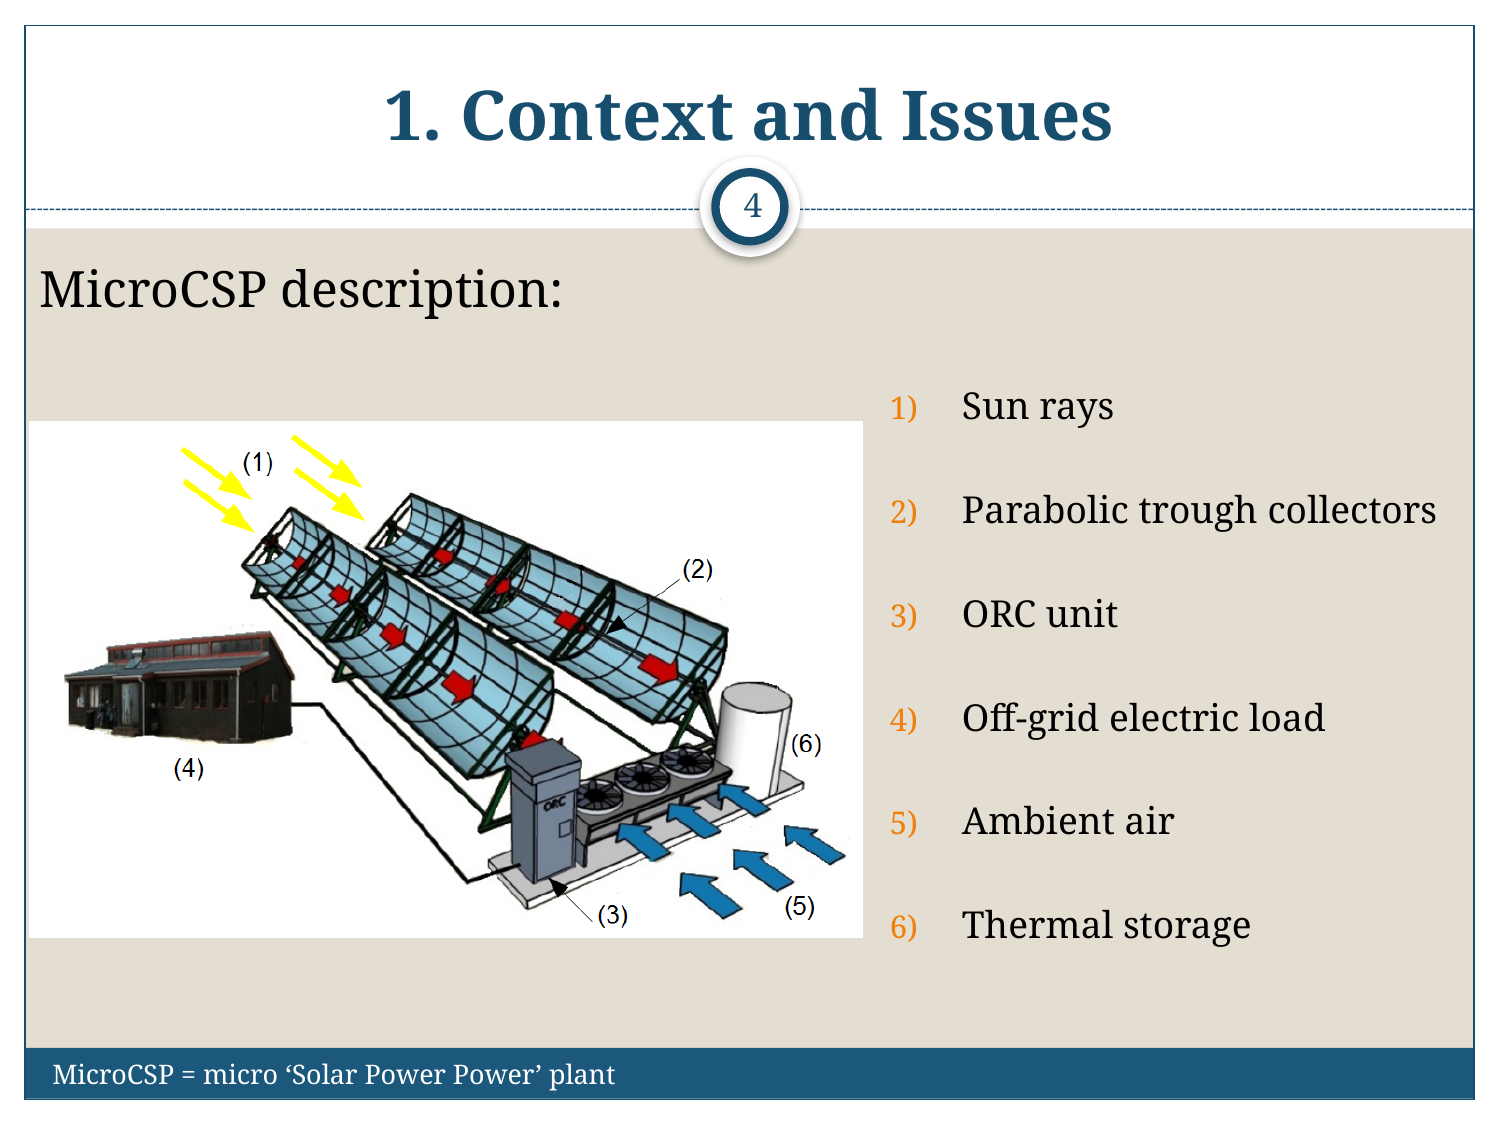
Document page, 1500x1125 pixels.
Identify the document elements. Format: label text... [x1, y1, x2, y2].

list Sun rays Parabolic trough collectors ORC unit Off-grid electric load Ambient air Thermal storage [875, 375, 1457, 988]
slide_number 4 [715, 168, 791, 241]
title 1. Context and Issues [49, 37, 1450, 162]
picture [28, 421, 863, 938]
text_box MicroCSP = micro ‘Solar Power Power’ plant [37, 1050, 650, 1100]
text_box MicroCSP description: [24, 249, 1388, 375]
